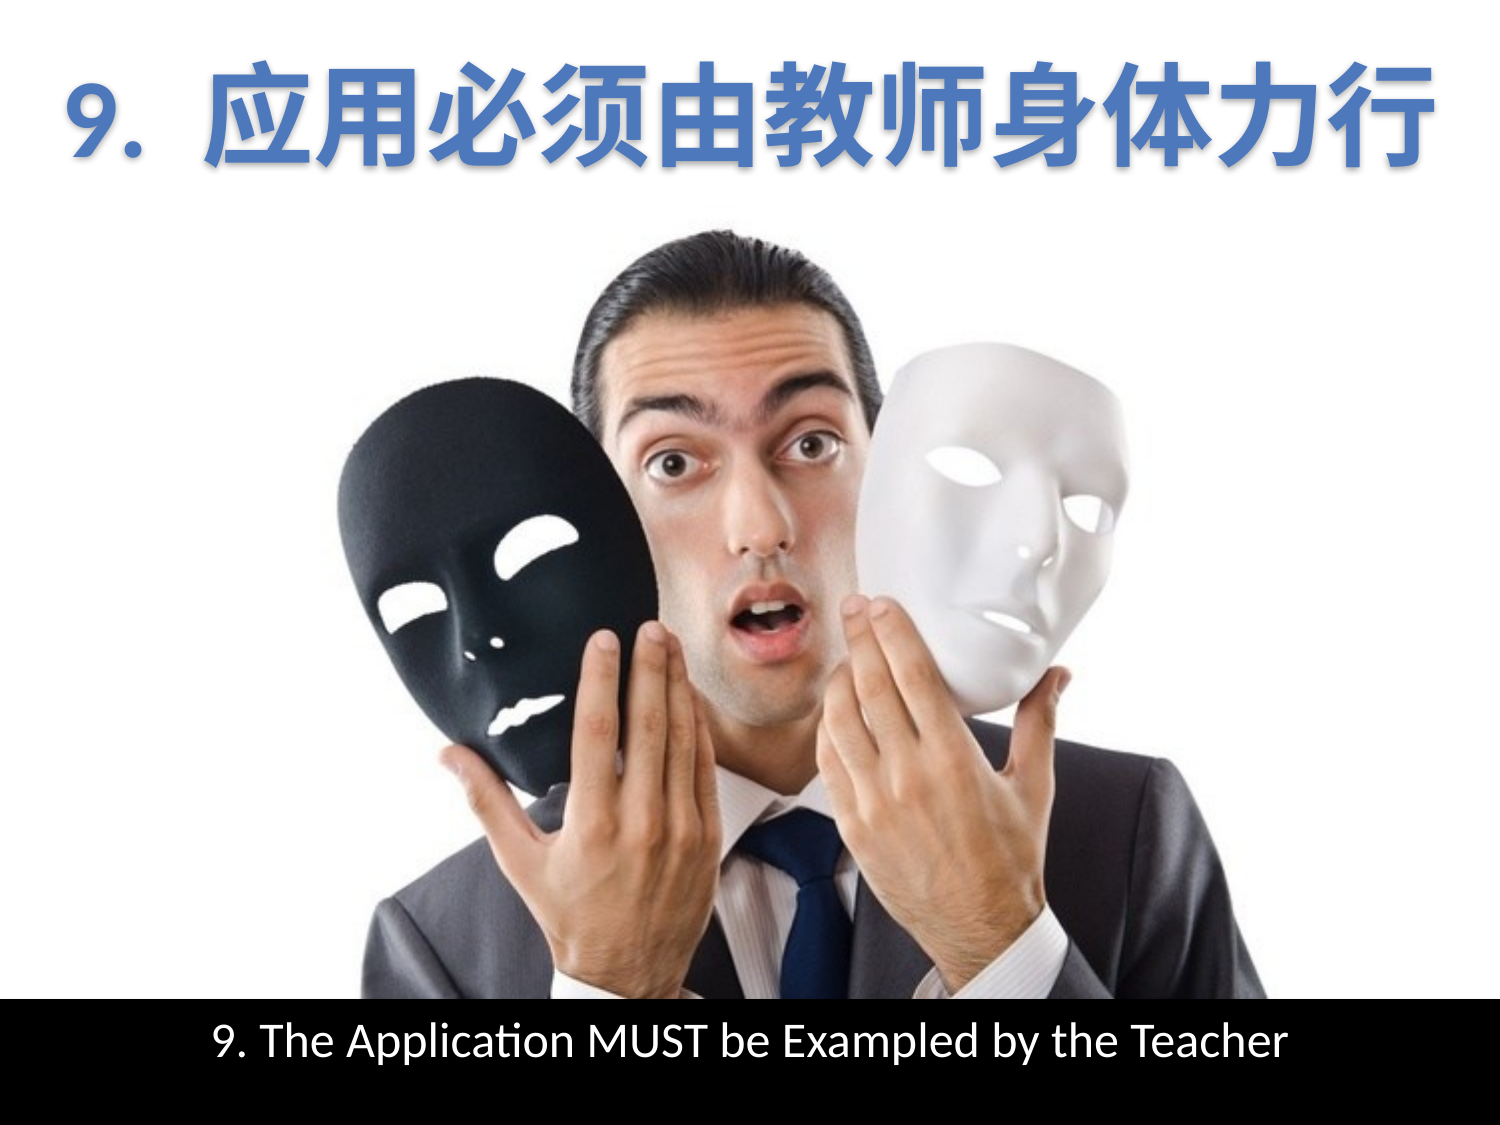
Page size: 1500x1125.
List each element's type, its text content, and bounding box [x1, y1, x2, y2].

title 9. The Application MUST be Exampled by the Teacher [0, 999, 1500, 1125]
text_box 9. 应用必须由教师身体力行 [0, 0, 1500, 188]
picture [162, 204, 1363, 1001]
